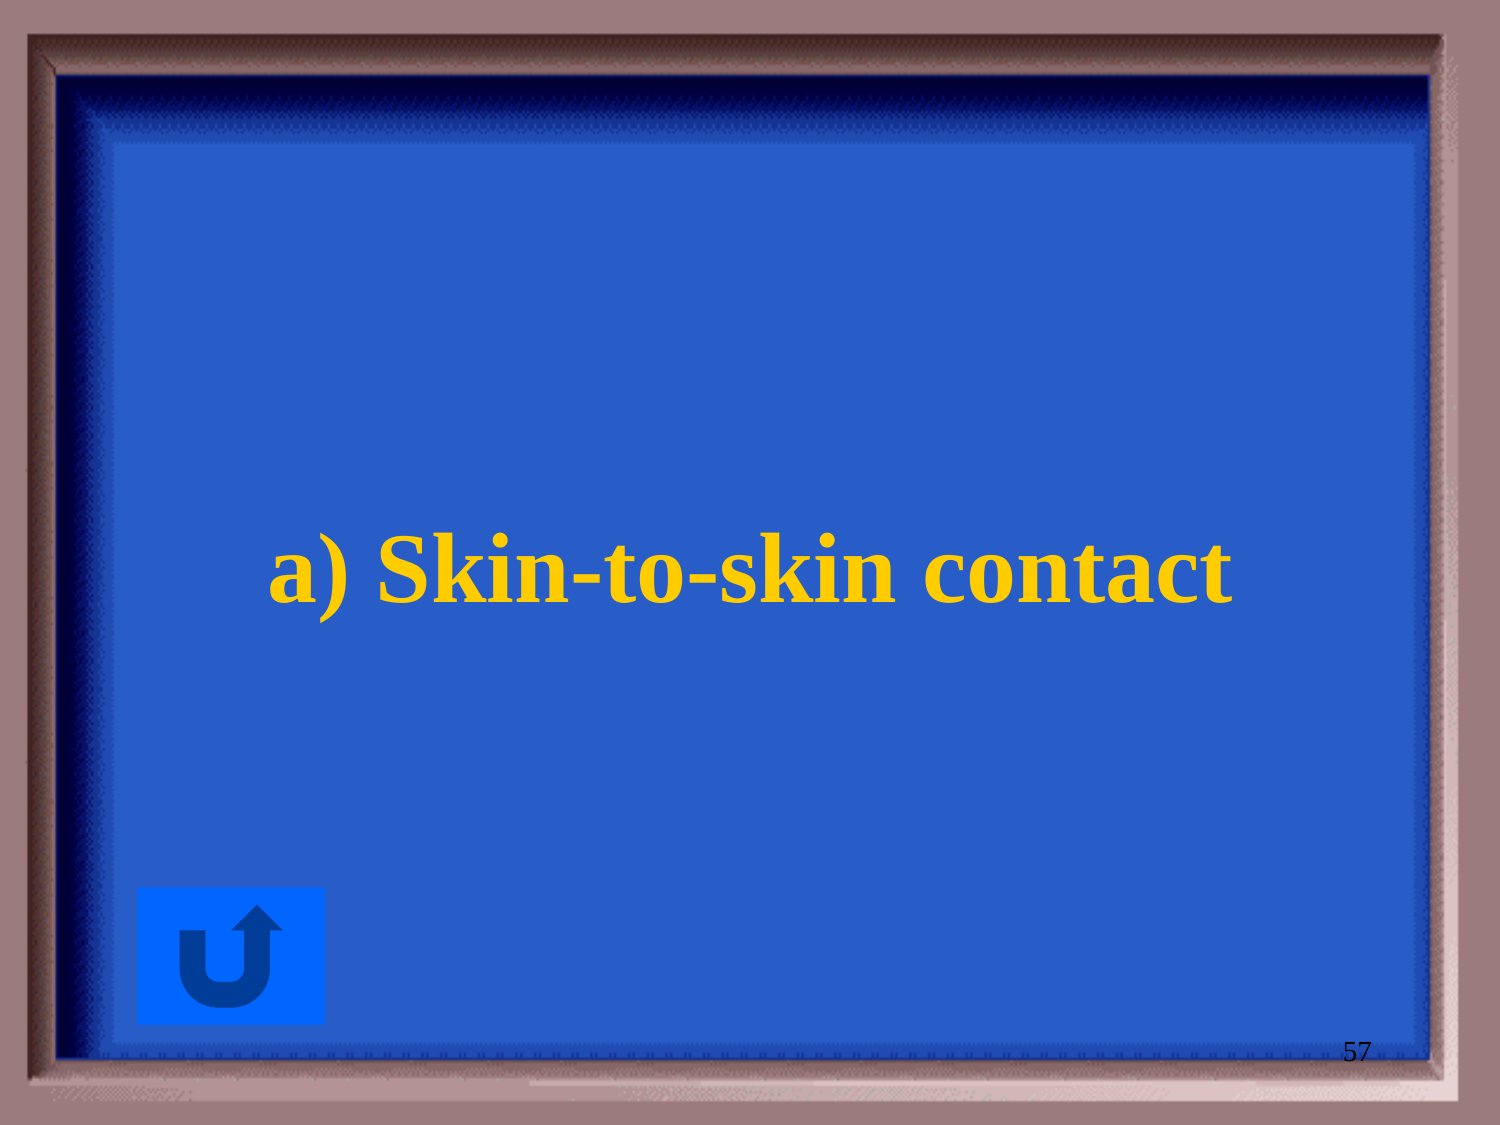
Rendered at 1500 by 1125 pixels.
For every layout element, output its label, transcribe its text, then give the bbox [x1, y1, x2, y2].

slide_number 57 [1074, 1024, 1388, 1101]
text_box a) Skin-to-skin contact [252, 495, 1249, 630]
text_box [137, 887, 325, 1025]
picture [0, 0, 1500, 1125]
